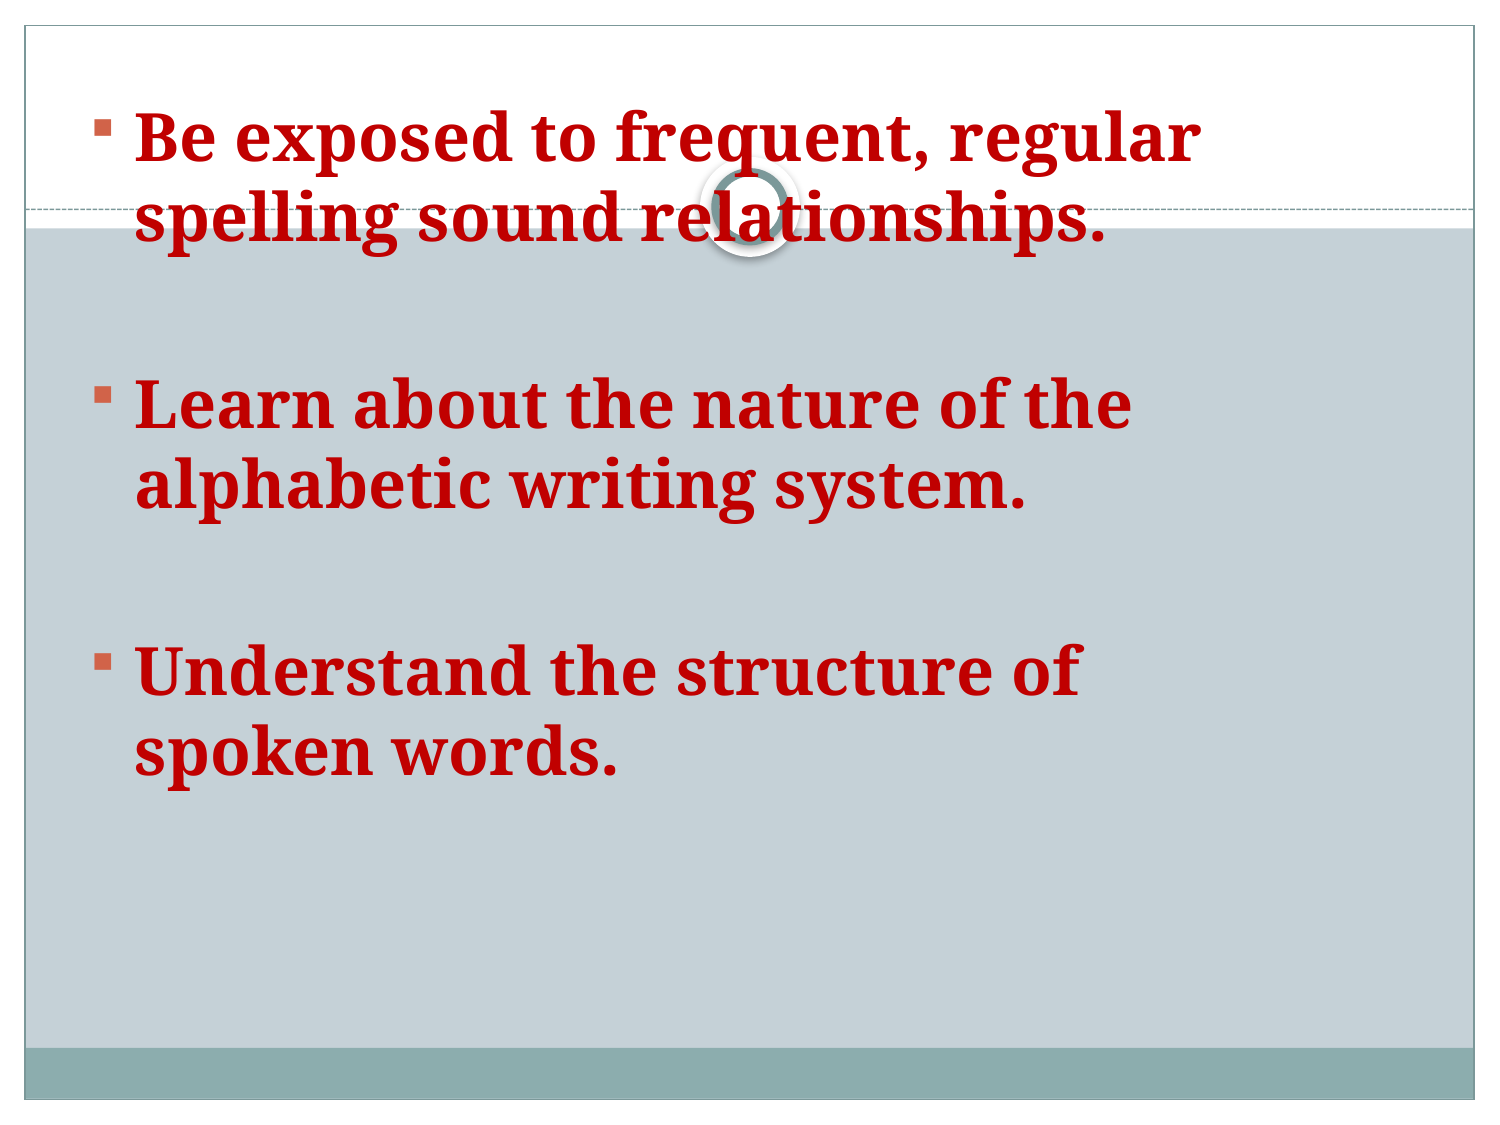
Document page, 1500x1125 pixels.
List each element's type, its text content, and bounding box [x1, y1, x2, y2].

list Be exposed to frequent, regular spelling sound relationships. Learn about the nature of the alphabetic writing system. Understand the structure of spoken words. [75, 87, 1300, 1062]
